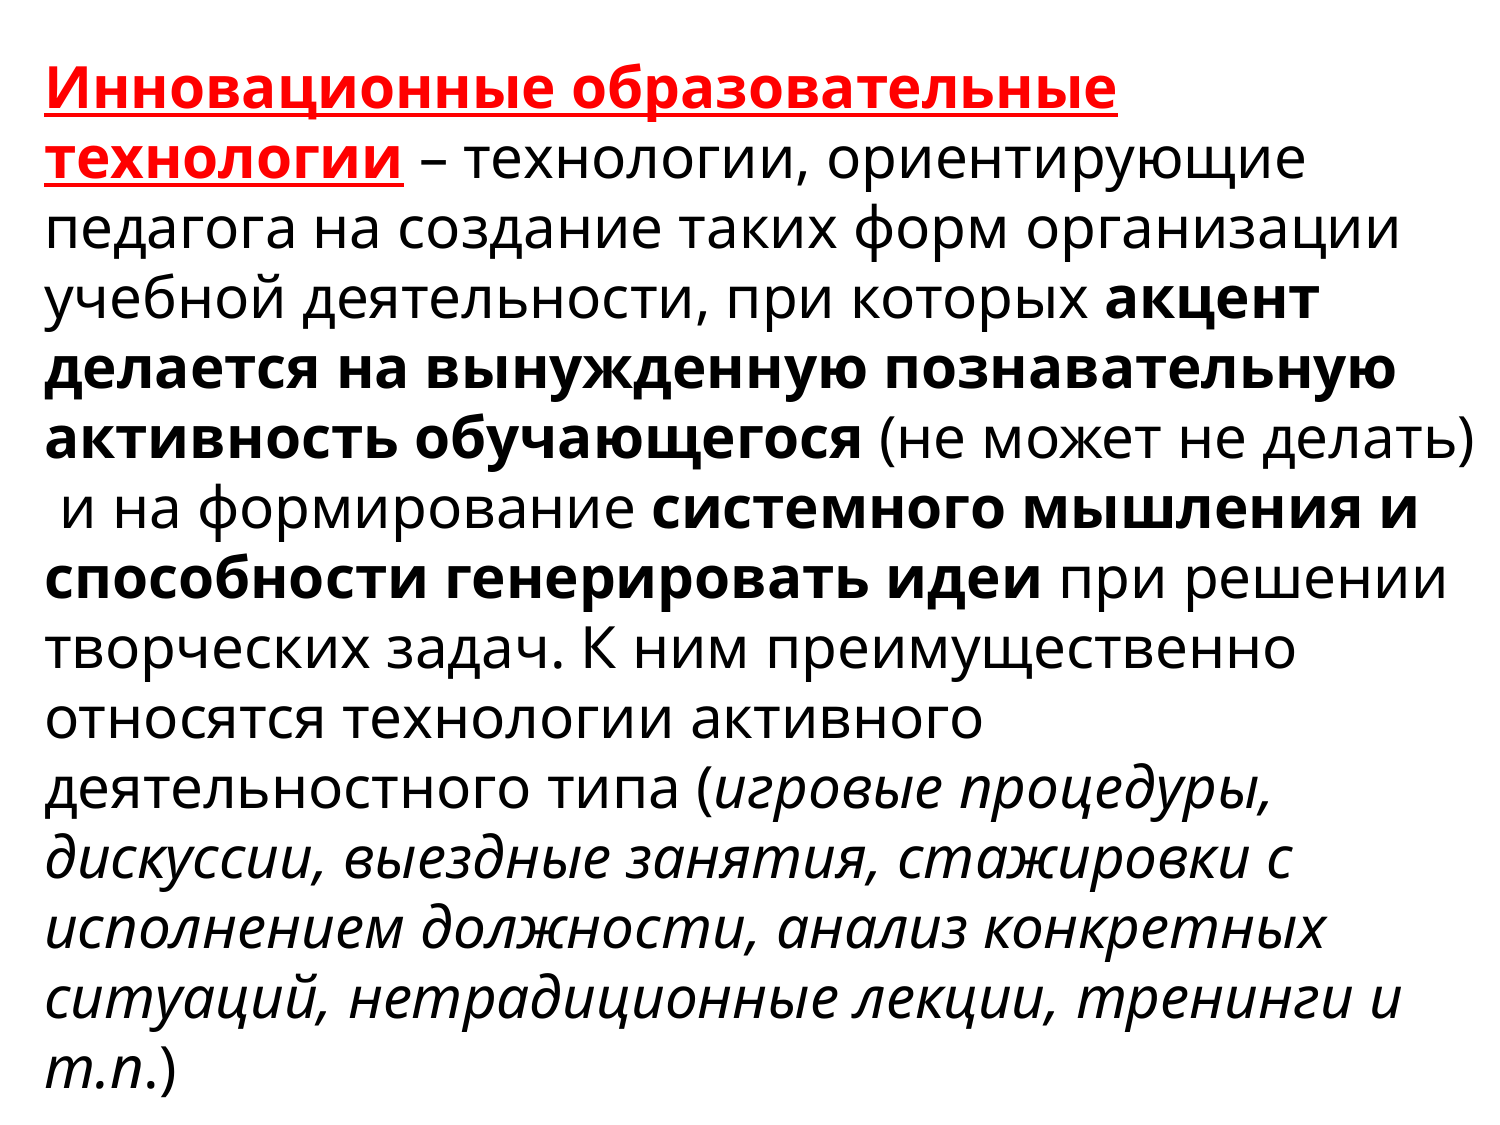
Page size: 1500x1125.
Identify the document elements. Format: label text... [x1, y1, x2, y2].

text_box Инновационные образовательные технологии – технологии, ориентирующие педагога на создание таких форм организации учебной деятельности, при которых акцент делается на вынужденную познавательную активность обучающегося (не может не делать) и на формирование системного мышления и способности генерировать идеи при решении творческих задач. К ним преимущественно относятся технологии активного деятельностного типа (игровые процедуры, дискуссии, выездные занятия, стажировки с исполнением должности, анализ конкретных ситуаций, нетрадиционные лекции, тренинги и т.п.) [29, 42, 1500, 1108]
